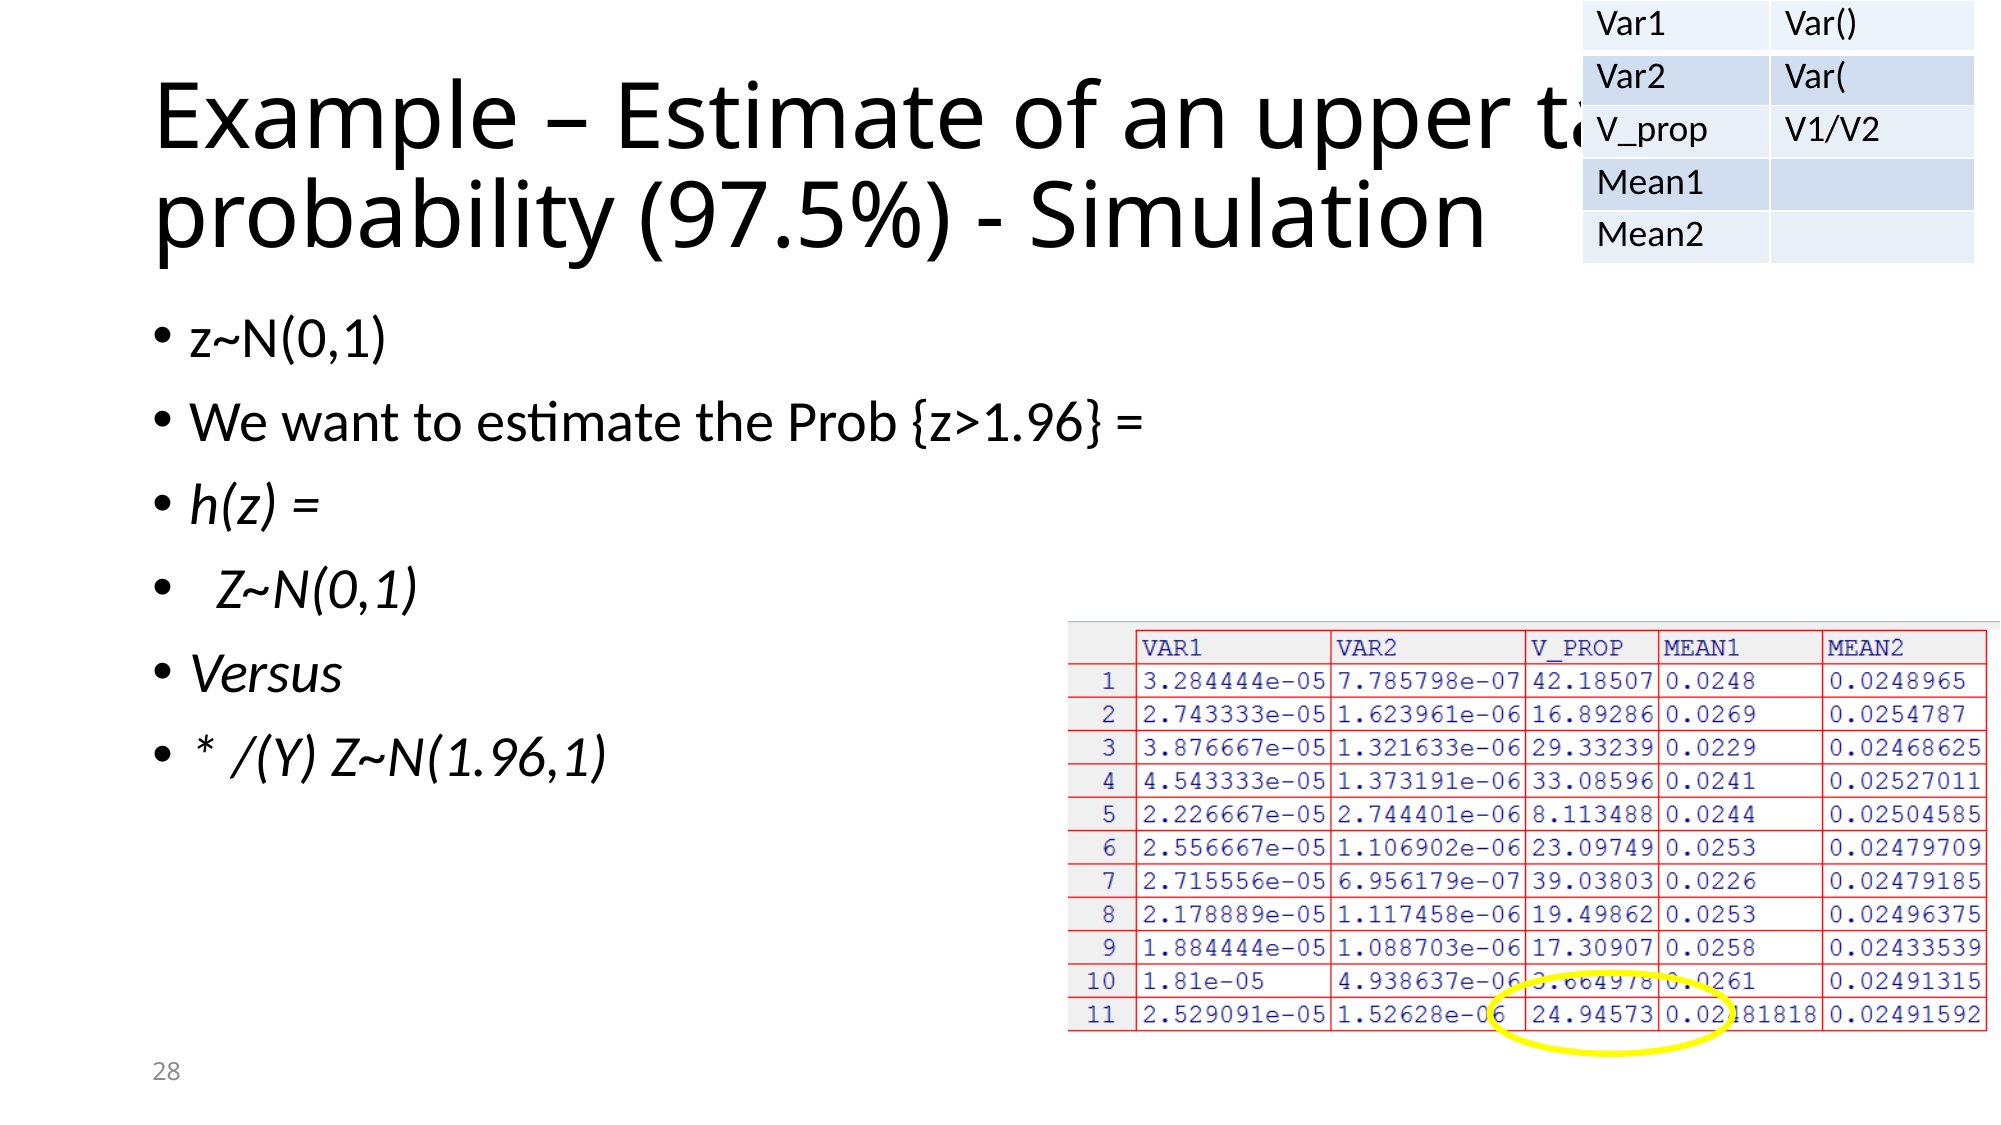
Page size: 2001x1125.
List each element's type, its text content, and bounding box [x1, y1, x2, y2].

text_box [1525, 1043, 1698, 1055]
title Example – Estimate of an upper tail probability (97.5%) - Simulation [137, 59, 1863, 278]
picture [1067, 621, 2000, 1043]
slide_number 28 [137, 1042, 588, 1103]
